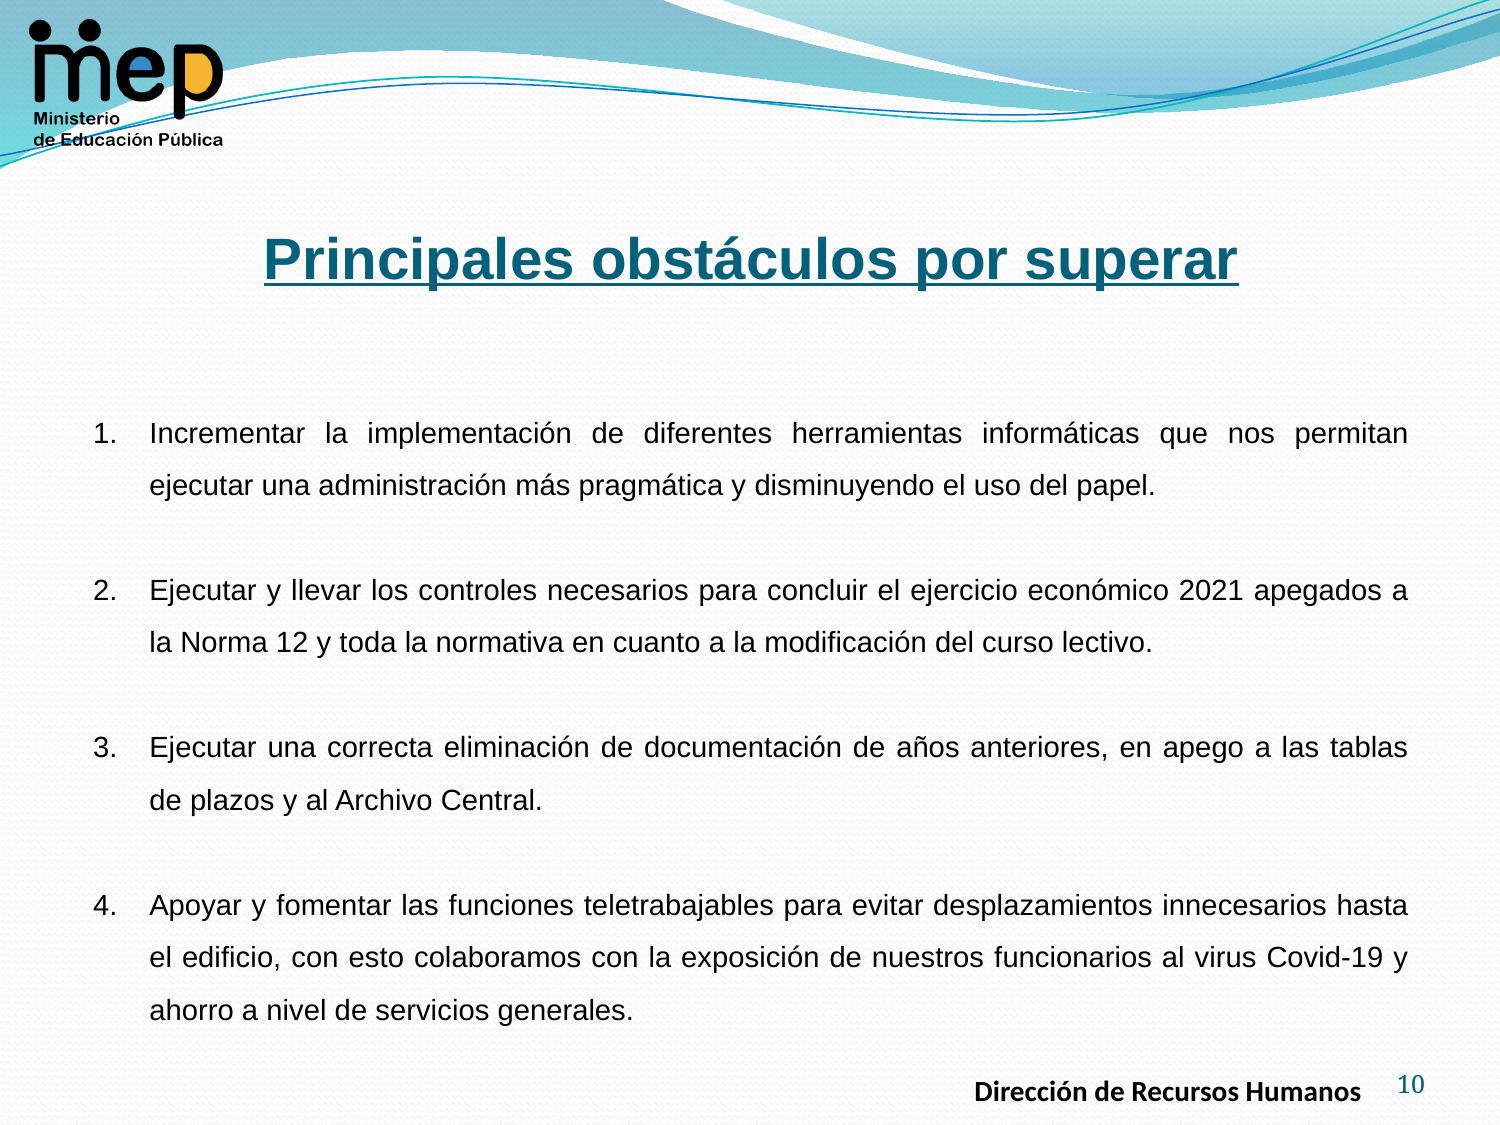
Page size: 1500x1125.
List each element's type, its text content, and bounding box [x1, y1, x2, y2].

slide_number 10 [1299, 1086, 1425, 1103]
text_box Dirección de Recursos Humanos [974, 1086, 1424, 1108]
picture [29, 18, 223, 150]
text_box Principales obstáculos por superar Incrementar la implementación de diferentes herramientas informáticas que nos permitan ejecutar una administración más pragmática y disminuyendo el uso del papel. Ejecutar y llevar los controles necesarios para concluir el ejercicio económico 2021 apegados a la Norma 12 y toda la normativa en cuanto a la modificación del curso lectivo. Ejecutar una correcta eliminación de documentación de años anteriores, en apego a las tablas de plazos y al Archivo Central. Apoyar y fomentar las funciones teletrabajables para evitar desplazamientos innecesarios hasta el edificio, con esto colaboramos con la exposición de nuestros funcionarios al virus Covid-19 y ahorro a nivel de servicios generales. [78, 179, 1425, 1086]
